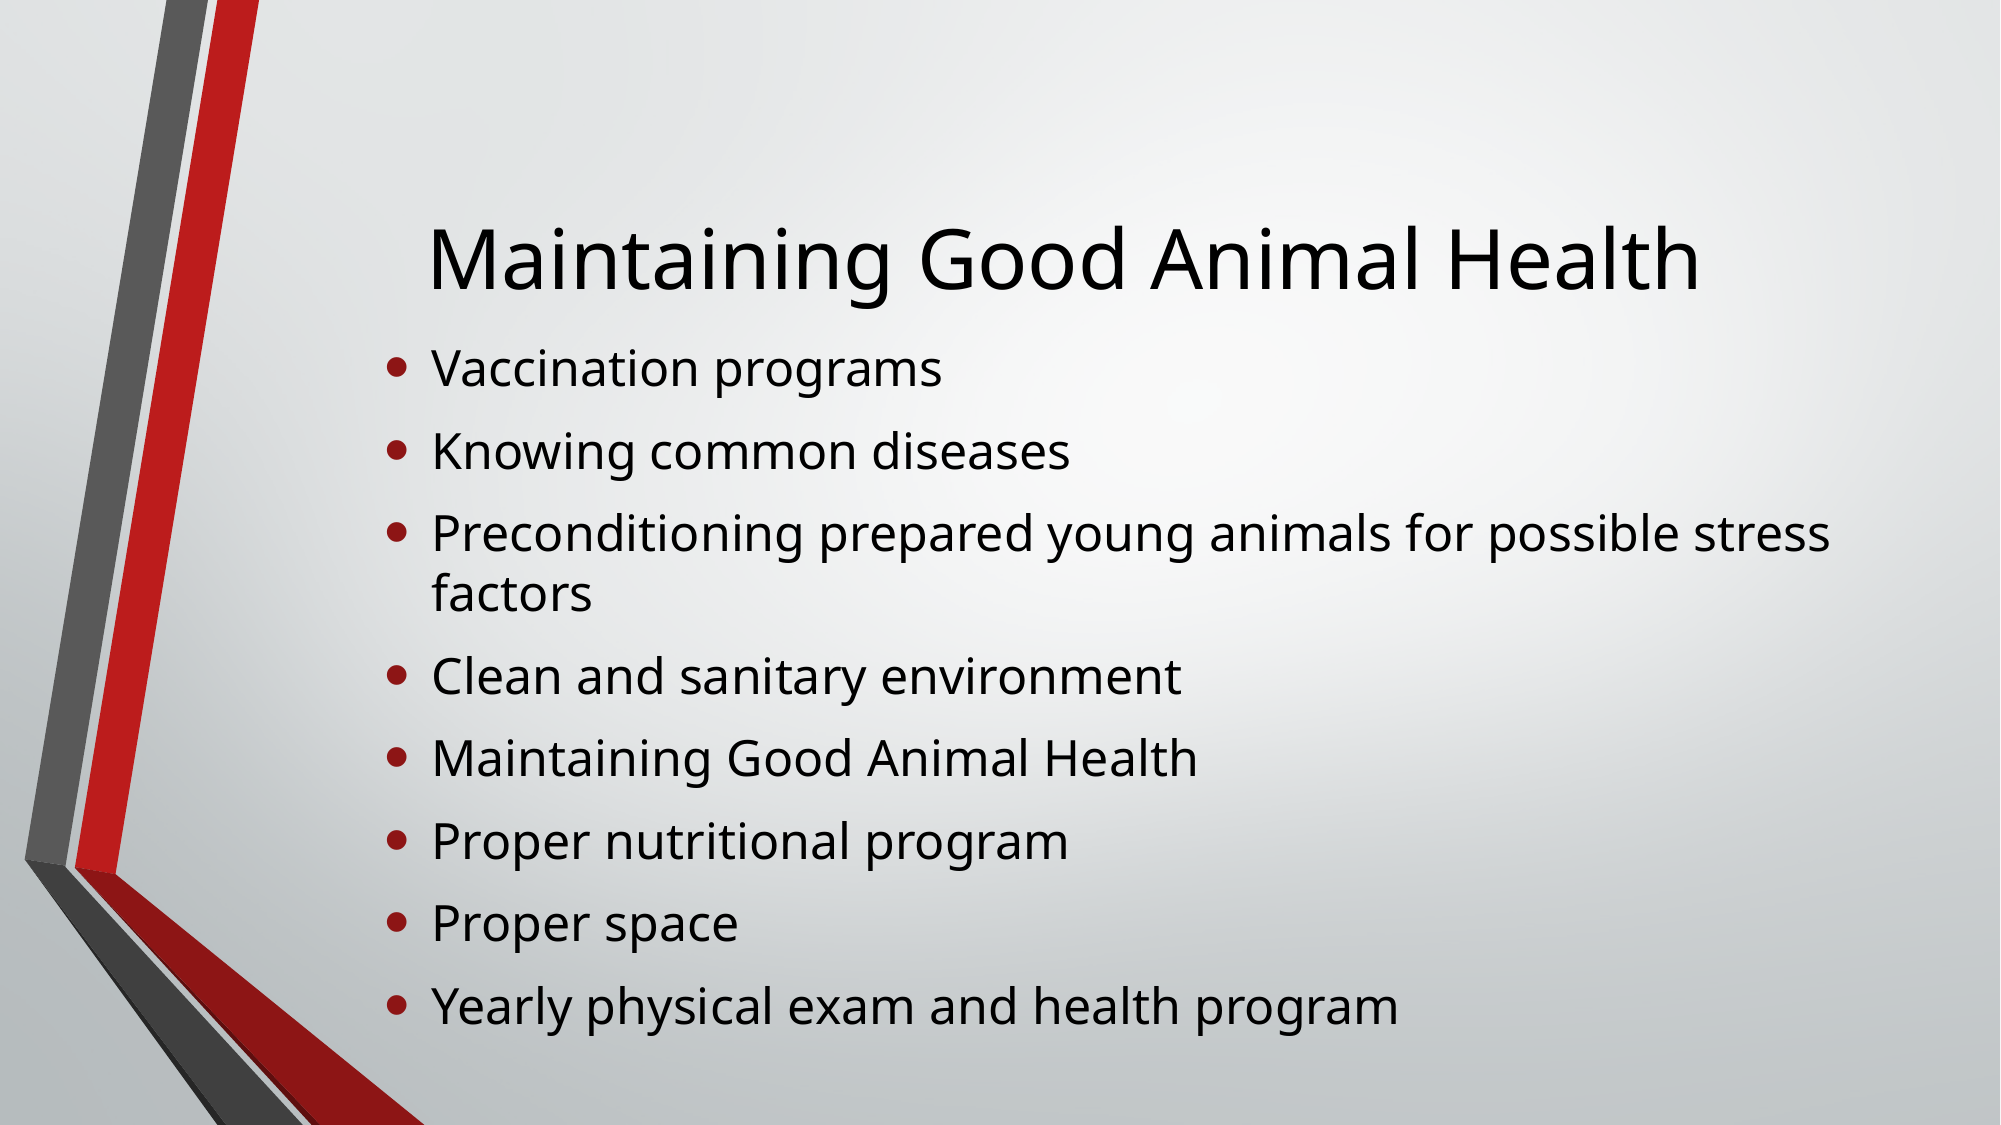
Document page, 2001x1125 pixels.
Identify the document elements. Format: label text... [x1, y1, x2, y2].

list Vaccination programs Knowing common diseases Preconditioning prepared young animals for possible stress factors Clean and sanitary environment Maintaining Good Animal Health Proper nutritional program Proper space Yearly physical exam and health program [294, 476, 1939, 989]
title Maintaining Good Animal Health [243, 112, 1887, 400]
